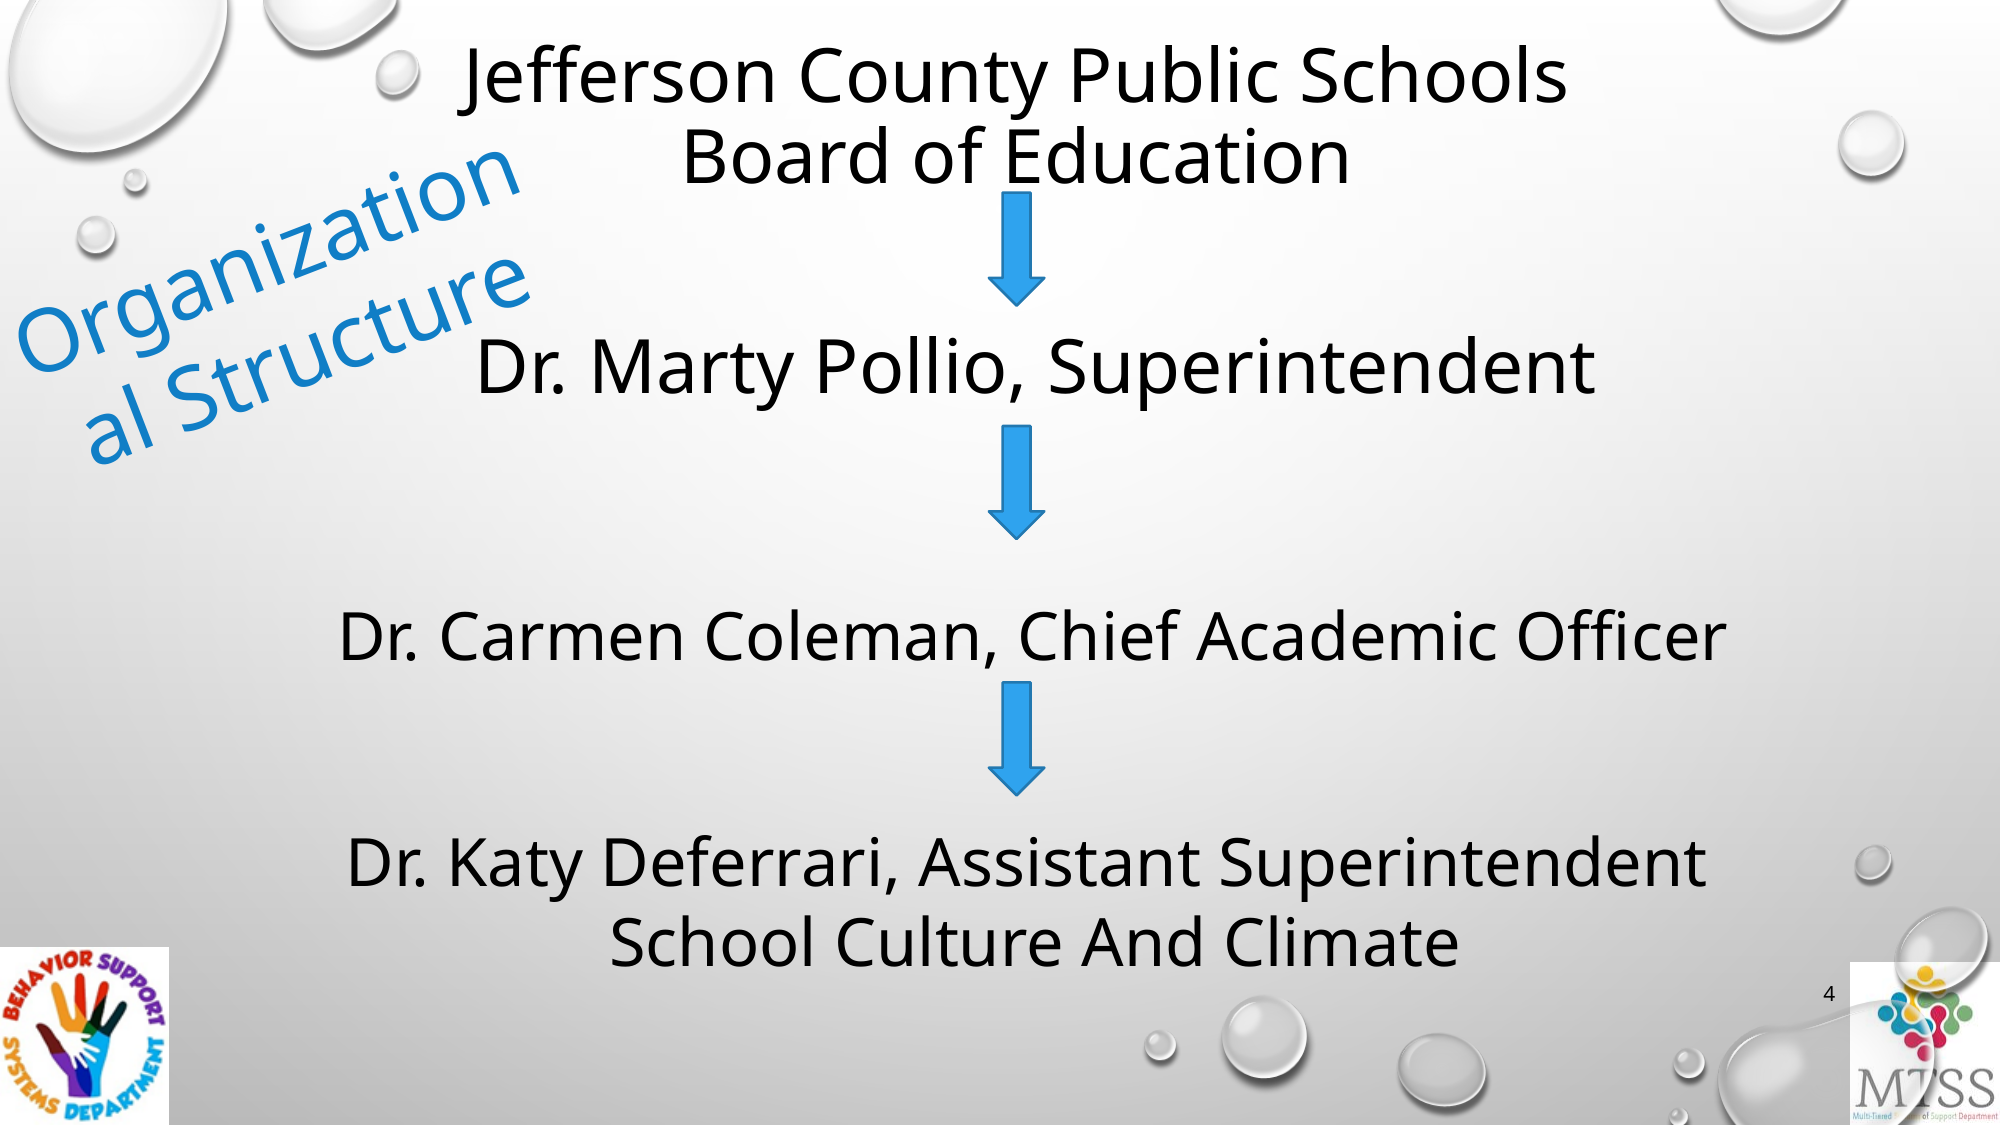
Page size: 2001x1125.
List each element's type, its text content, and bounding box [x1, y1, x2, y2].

text_box Jefferson County Public Schools Board of Education [284, 4, 1750, 234]
text_box [987, 191, 1046, 307]
title Dr. Marty Pollio, Superintendent [358, 320, 1715, 420]
text_box Organizational Structure [0, 93, 593, 511]
text_box [987, 424, 1046, 540]
picture [0, 0, 2000, 1125]
slide_number 4 [1724, 965, 1851, 1025]
text_box Dr. Katy Deferrari, Assistant Superintendent School Culture And Climate [72, 826, 2000, 988]
text_box [987, 681, 1046, 797]
list Dr. Carmen Coleman, Chief Academic Officer [322, 570, 1833, 675]
